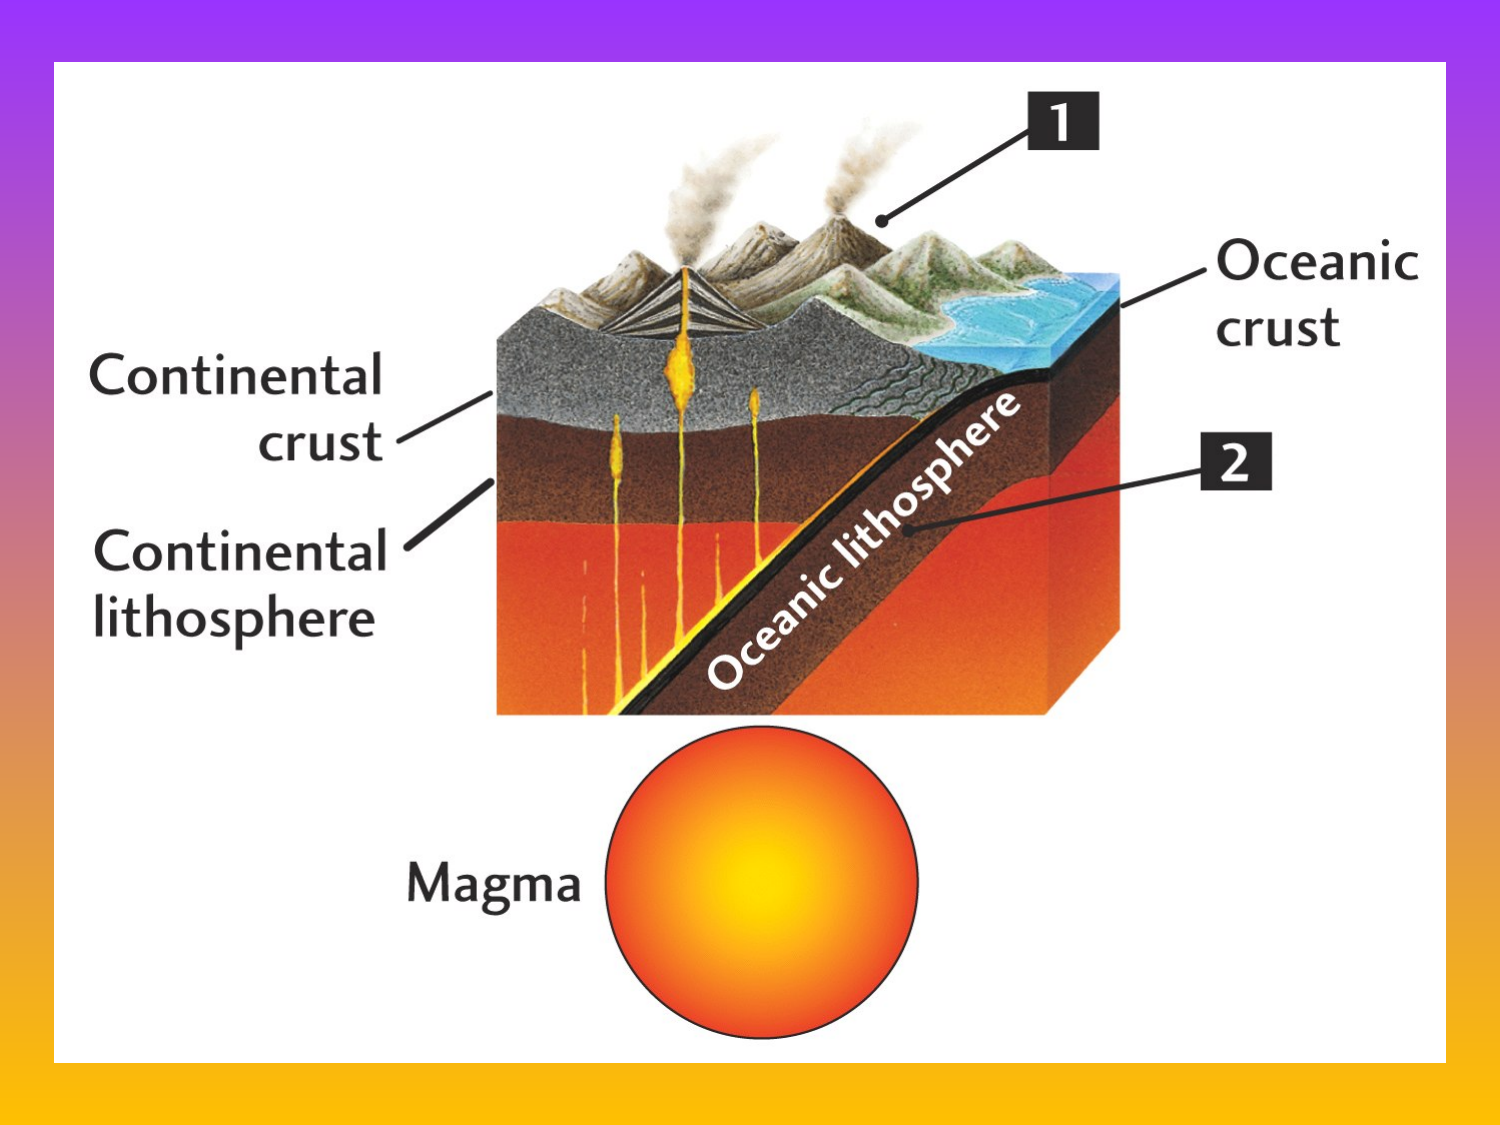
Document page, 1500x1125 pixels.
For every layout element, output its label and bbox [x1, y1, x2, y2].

picture [54, 61, 1446, 1063]
